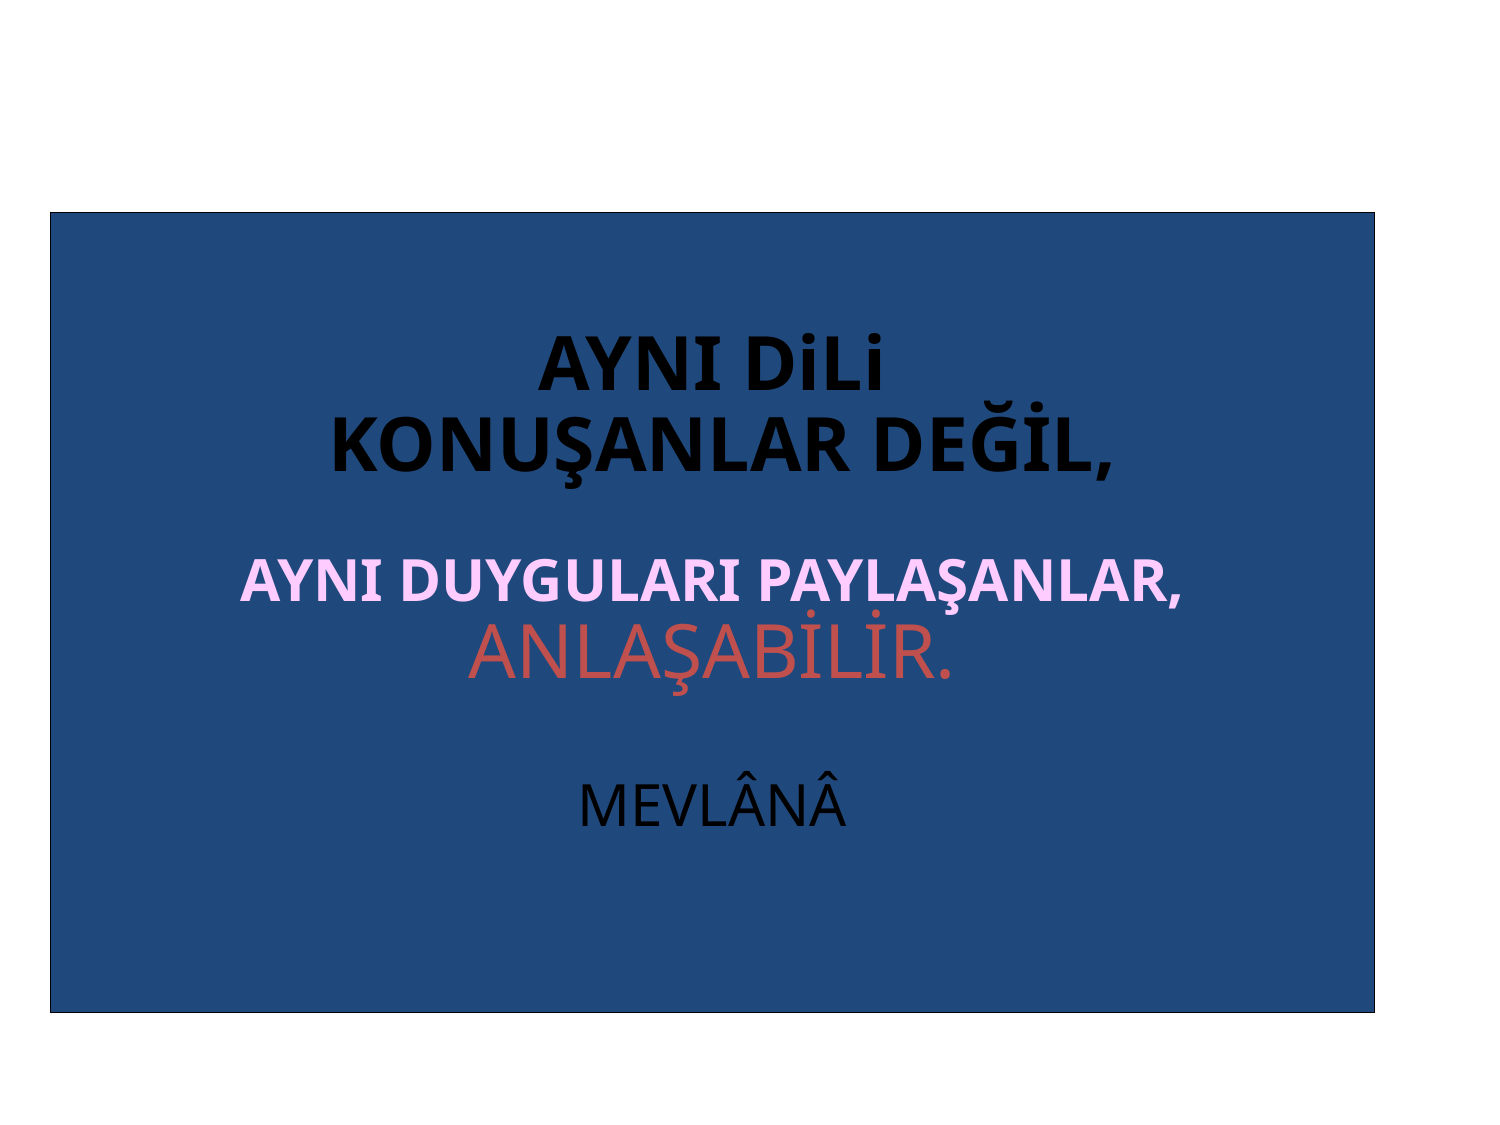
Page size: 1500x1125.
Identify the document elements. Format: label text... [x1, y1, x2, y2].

title AYNI DiLi KONUŞANLAR DEĞİL, AYNI DUYGULARI PAYLAŞANLAR, ANLAŞABİLİR. MEVLÂNÂ [50, 212, 1375, 1013]
